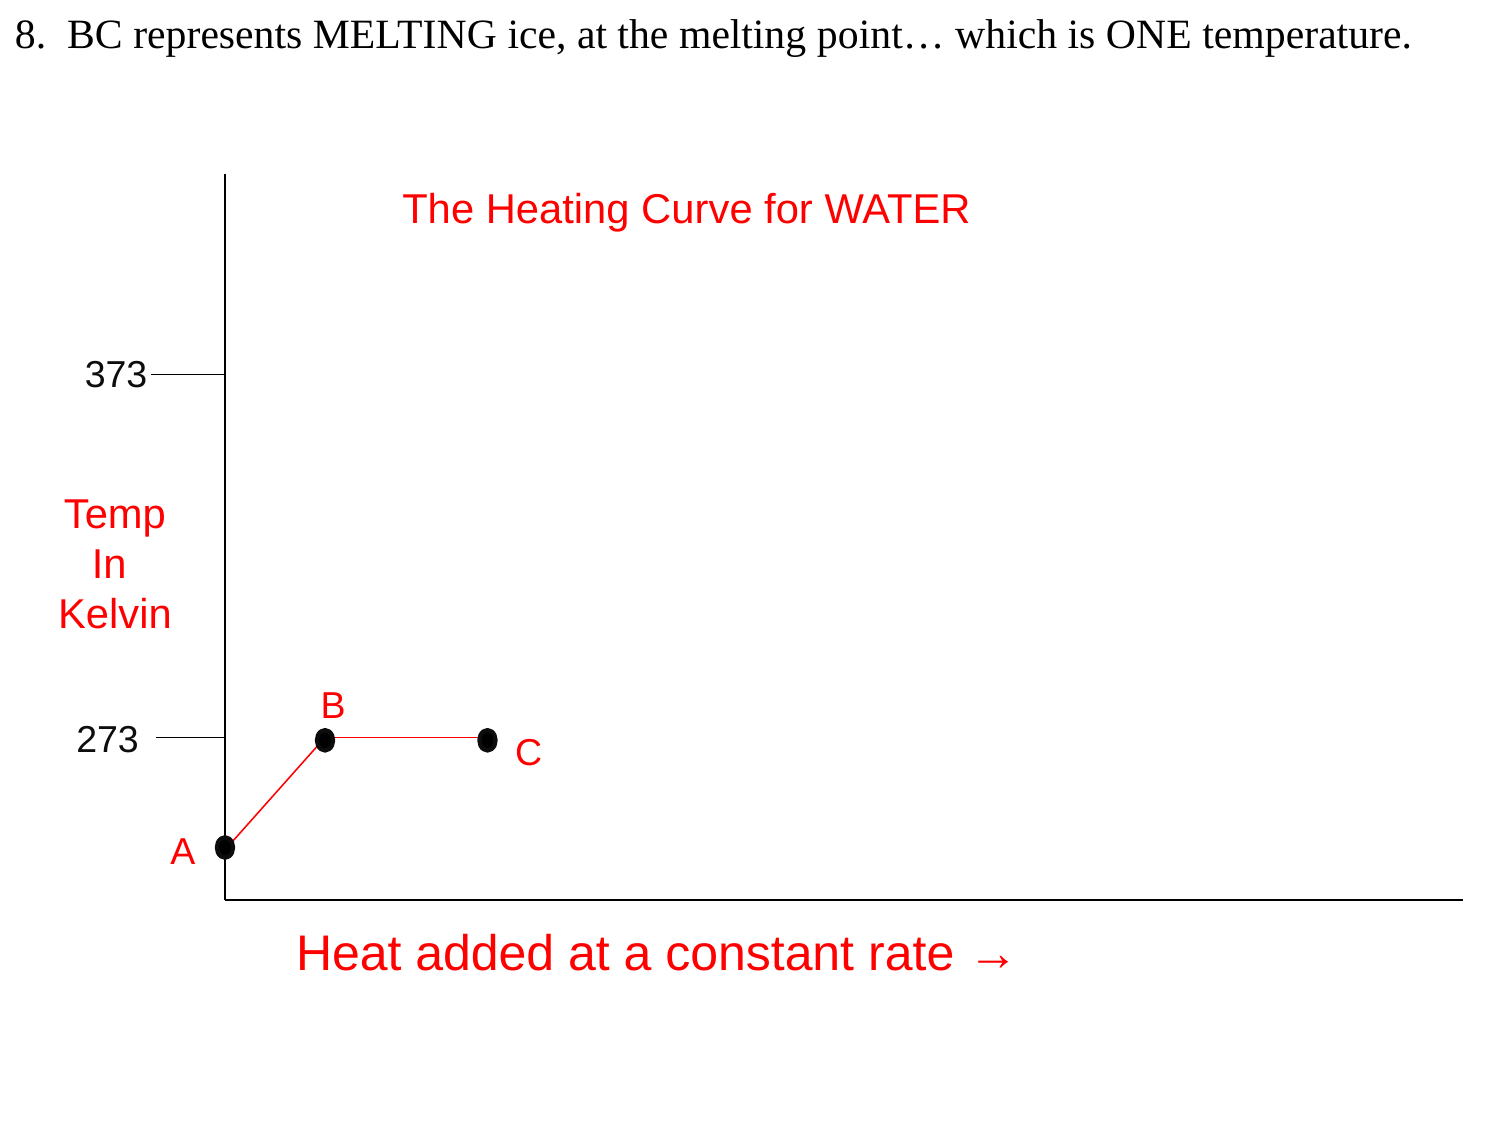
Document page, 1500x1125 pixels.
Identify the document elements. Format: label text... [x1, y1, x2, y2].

text_box 373 [45, 342, 162, 403]
text_box A [155, 819, 202, 880]
text_box 273 [37, 707, 154, 767]
text_box [478, 728, 498, 753]
text_box Heat added at a constant rate → [281, 912, 1232, 988]
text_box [224, 737, 326, 851]
text_box B [305, 673, 353, 734]
text_box The Heating Curve for WATER [387, 174, 1338, 239]
text_box 8. BC represents MELTING ice, at the melting point… which is ONE temperature. [0, 0, 1500, 115]
text_box B [326, 738, 336, 753]
text_box [214, 838, 219, 858]
text_box C [500, 720, 547, 780]
text_box Temp In Kelvin [39, 479, 190, 644]
